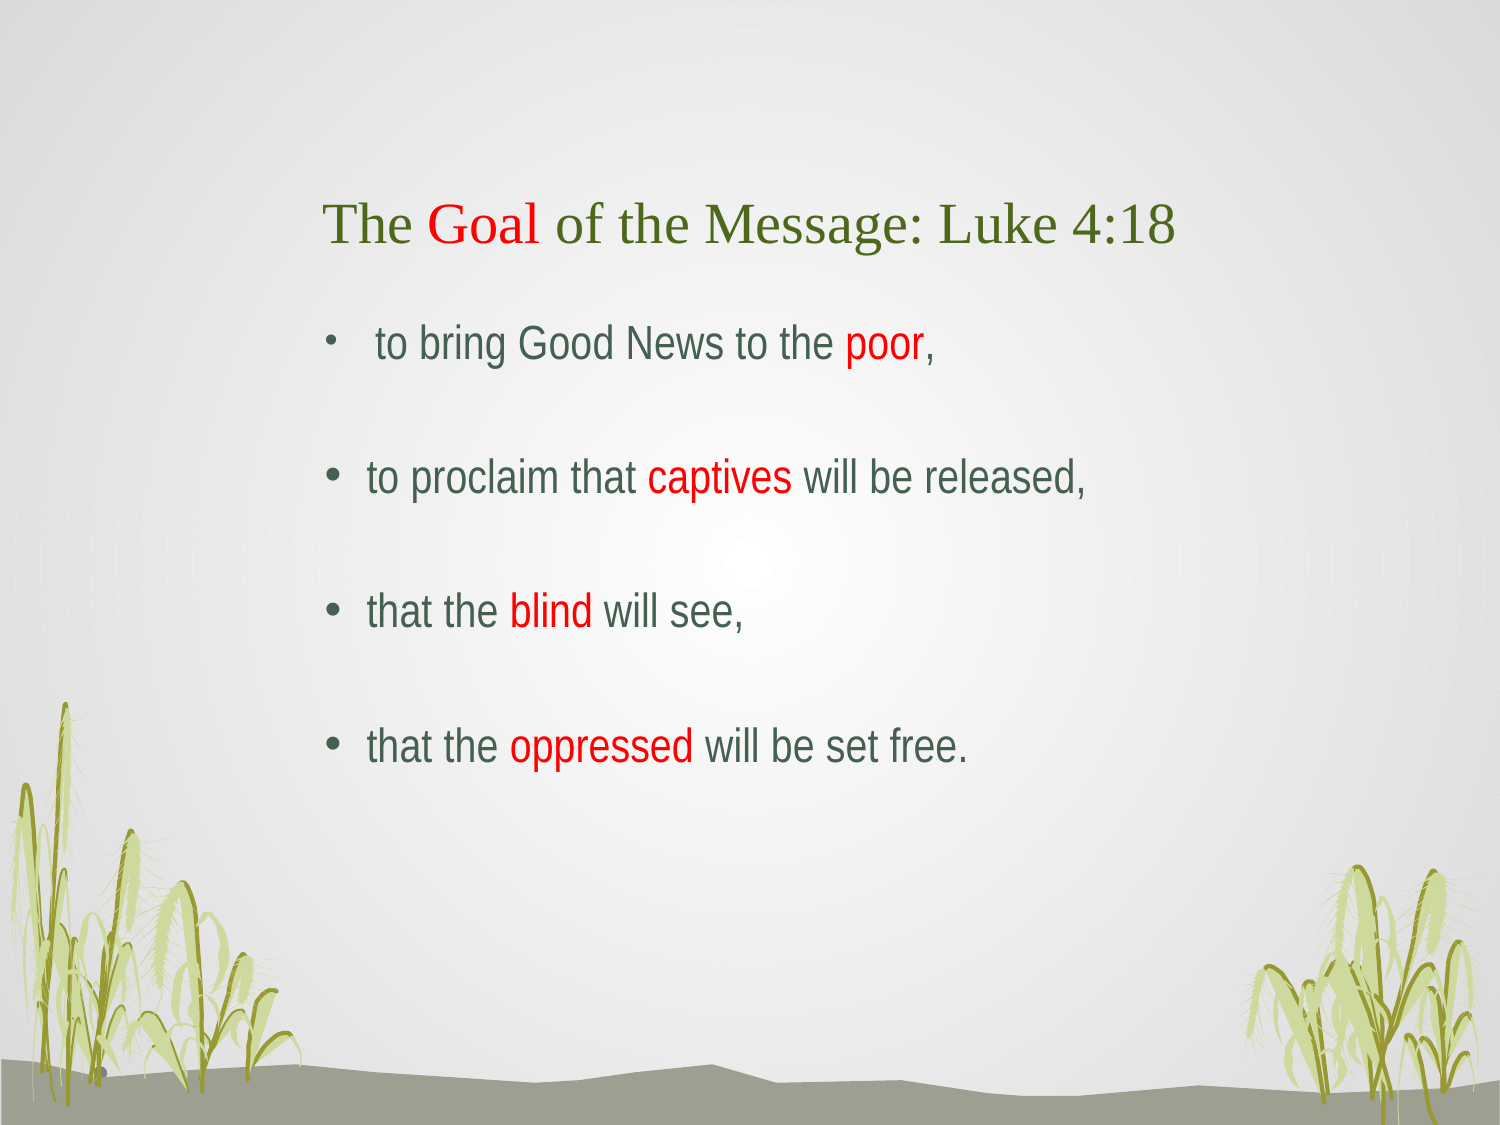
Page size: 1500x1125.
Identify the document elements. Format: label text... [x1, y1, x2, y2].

title The Goal of the Message: Luke 4:18 [75, 0, 1425, 263]
list to bring Good News to the poor, to proclaim that captives will be released, that the blind will see, that the oppressed will be set free. [309, 303, 1111, 867]
